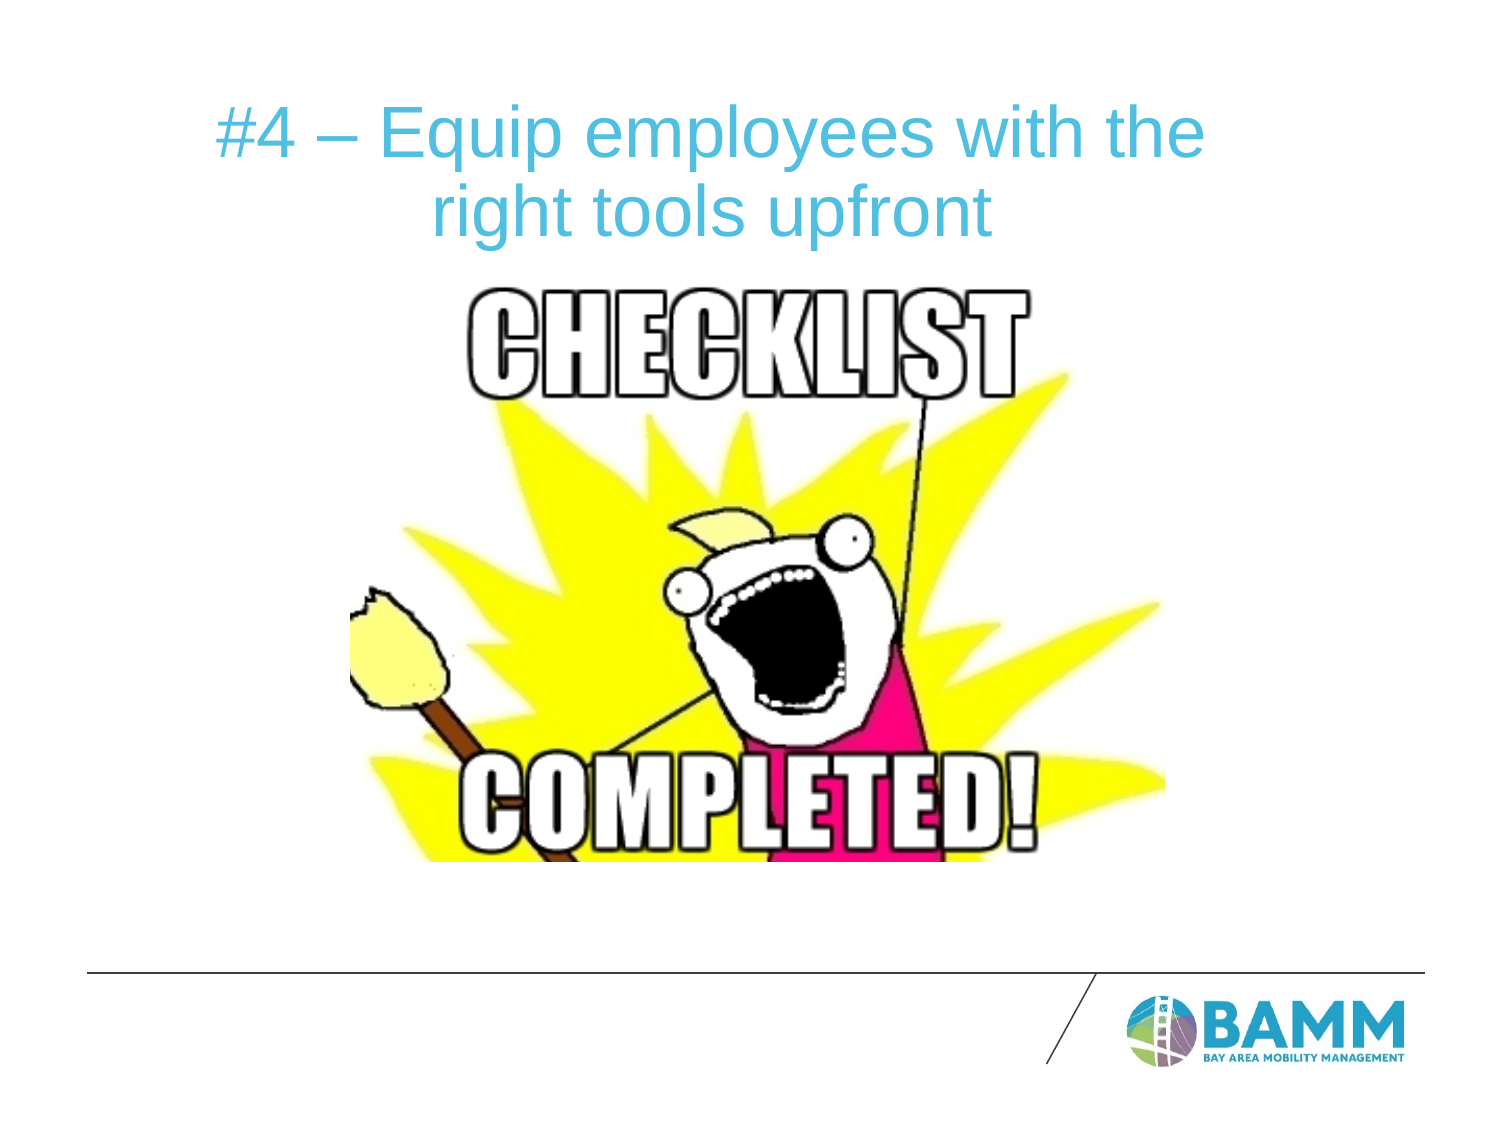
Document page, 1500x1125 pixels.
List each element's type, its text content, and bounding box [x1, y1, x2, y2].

picture [349, 265, 1166, 862]
picture [1122, 990, 1411, 1073]
title #4 – Equip employees with the right tools upfront [137, 87, 1288, 260]
